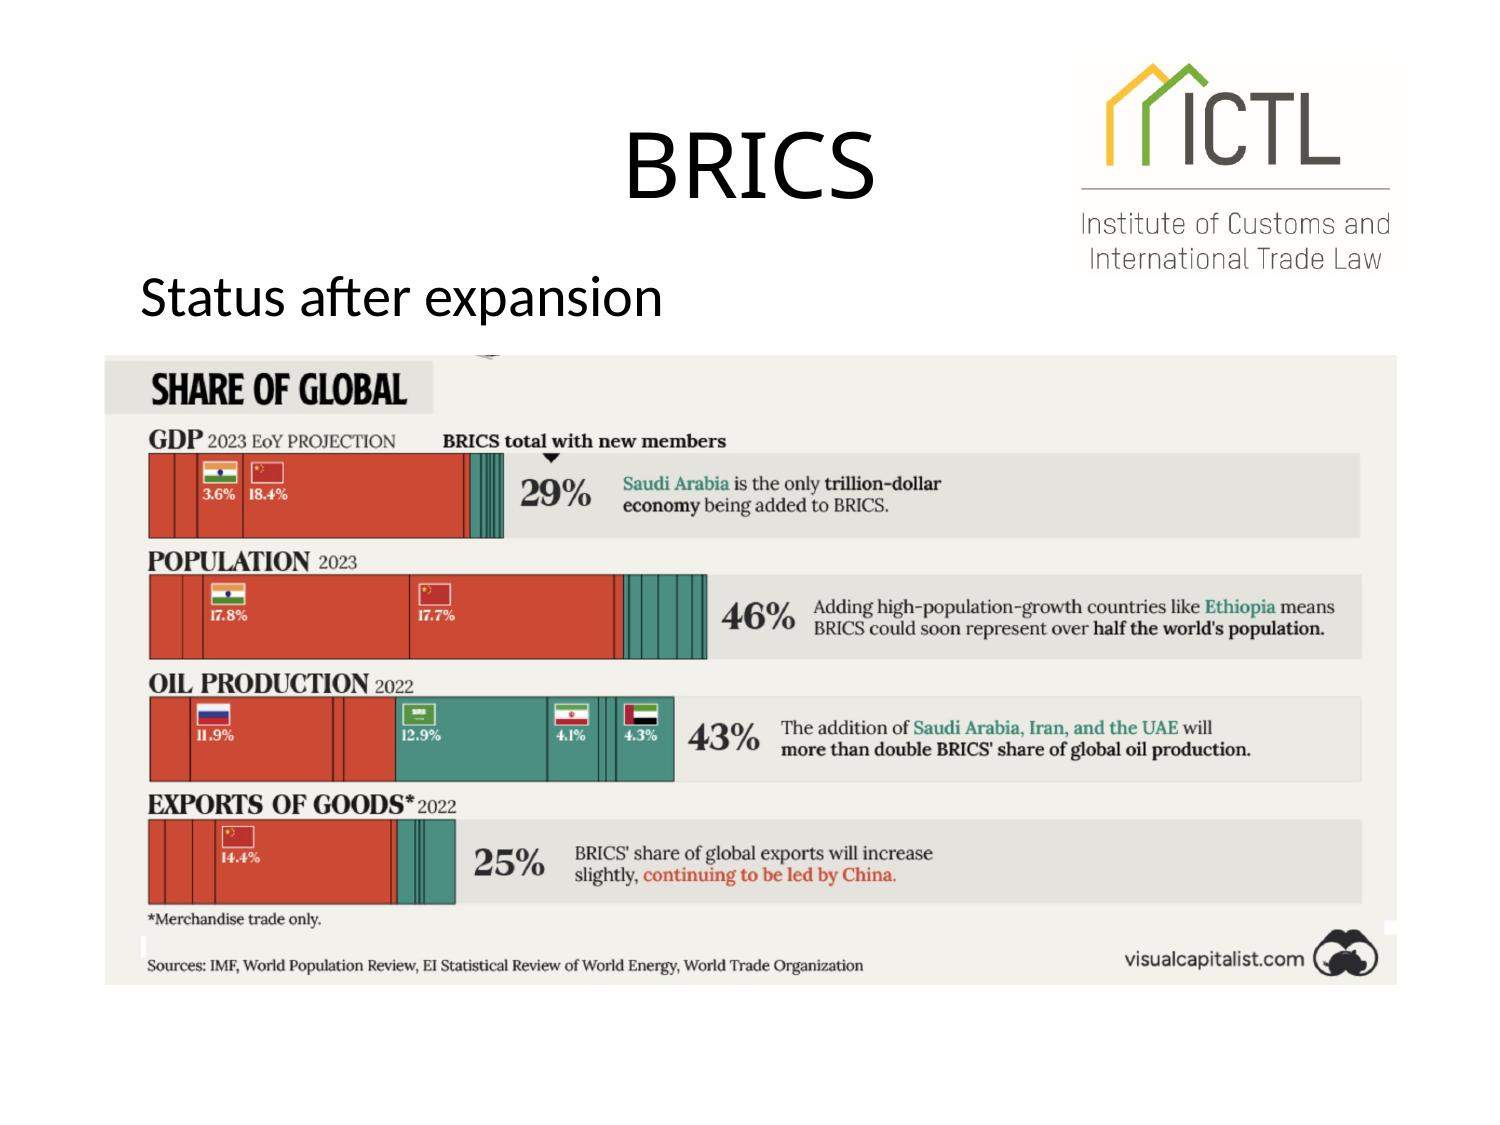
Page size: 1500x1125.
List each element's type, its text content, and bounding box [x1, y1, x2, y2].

title BRICS [103, 59, 1397, 278]
picture [1064, 55, 1403, 278]
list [103, 355, 1397, 985]
text_box Status after expansion [126, 250, 680, 336]
